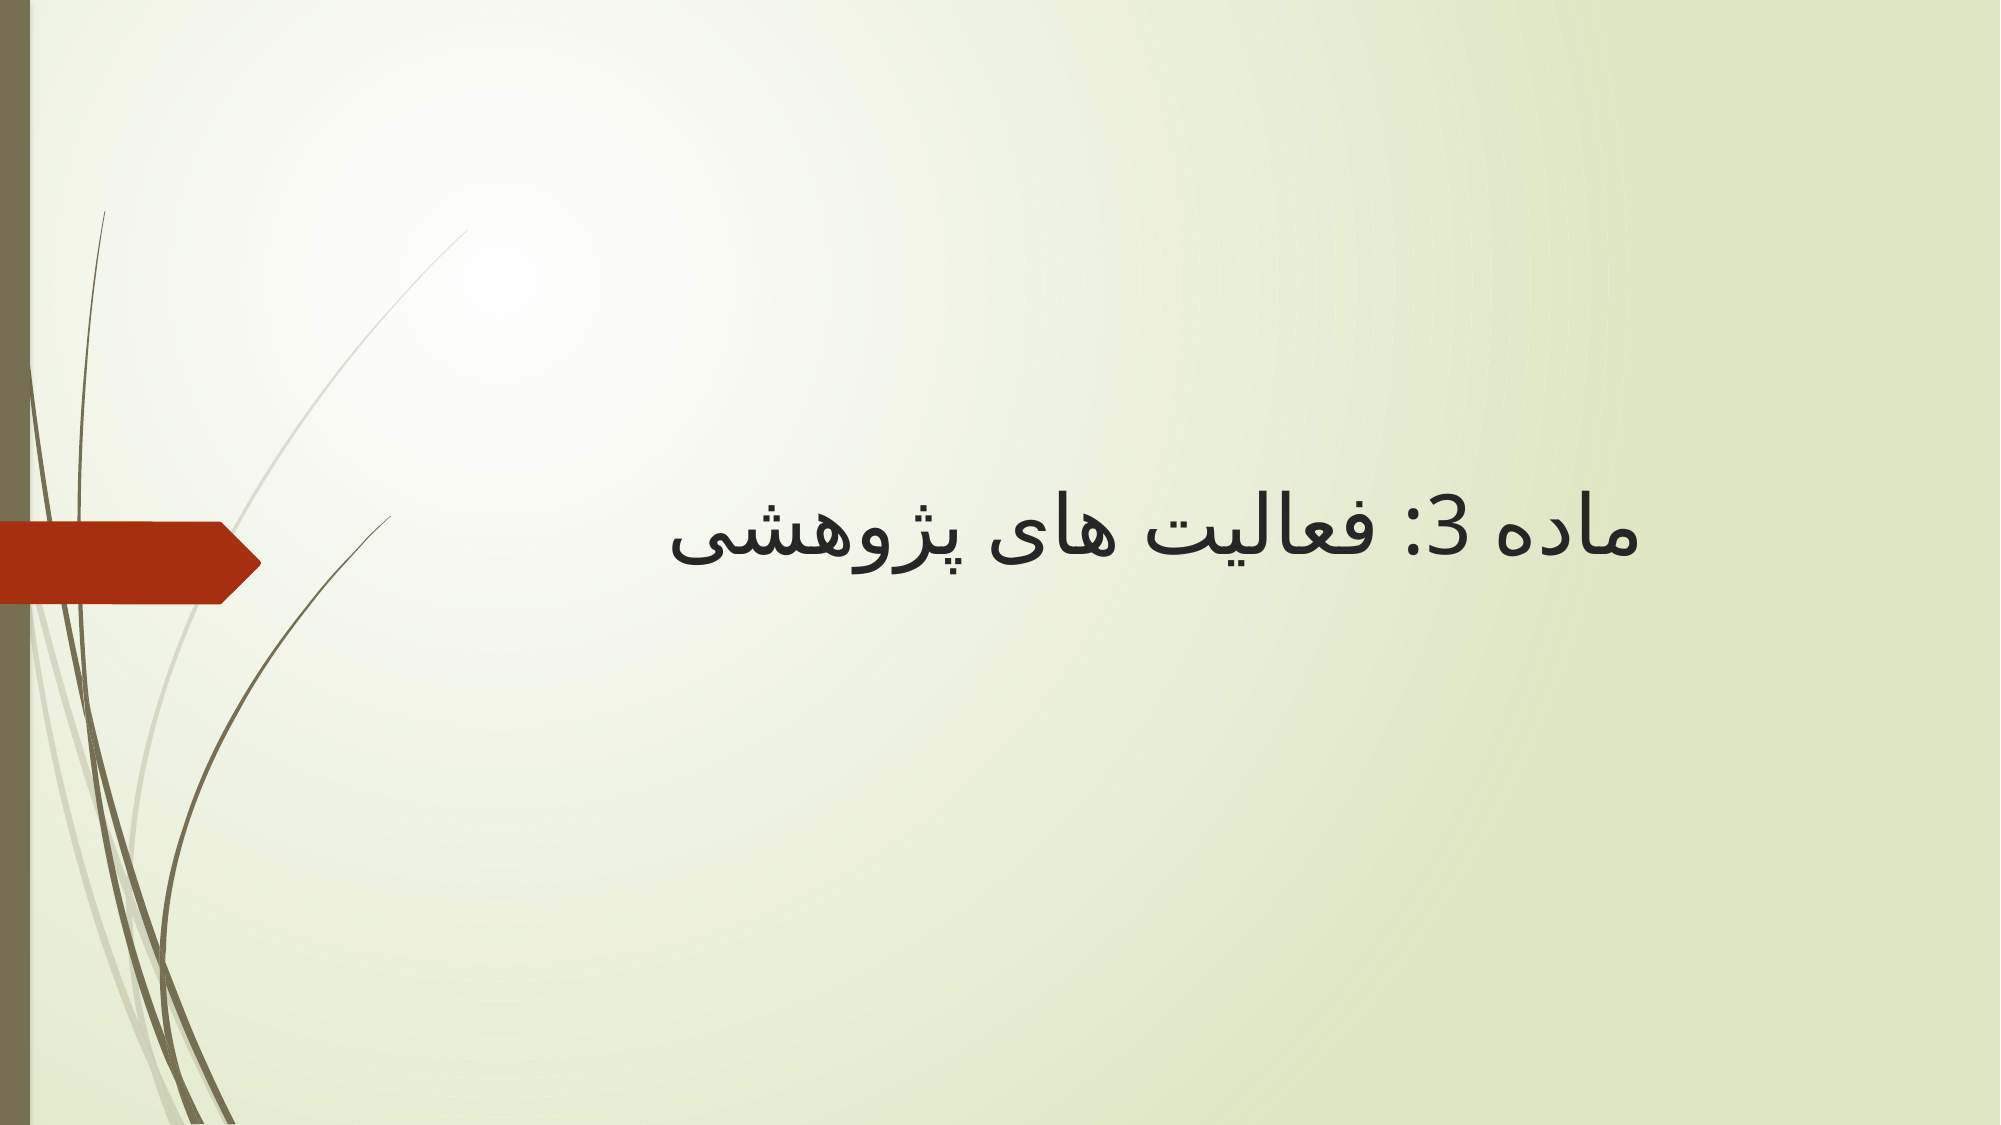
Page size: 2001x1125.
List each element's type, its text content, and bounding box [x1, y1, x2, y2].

title ماده 3: فعالیت های پژوهشی [424, 337, 1888, 579]
